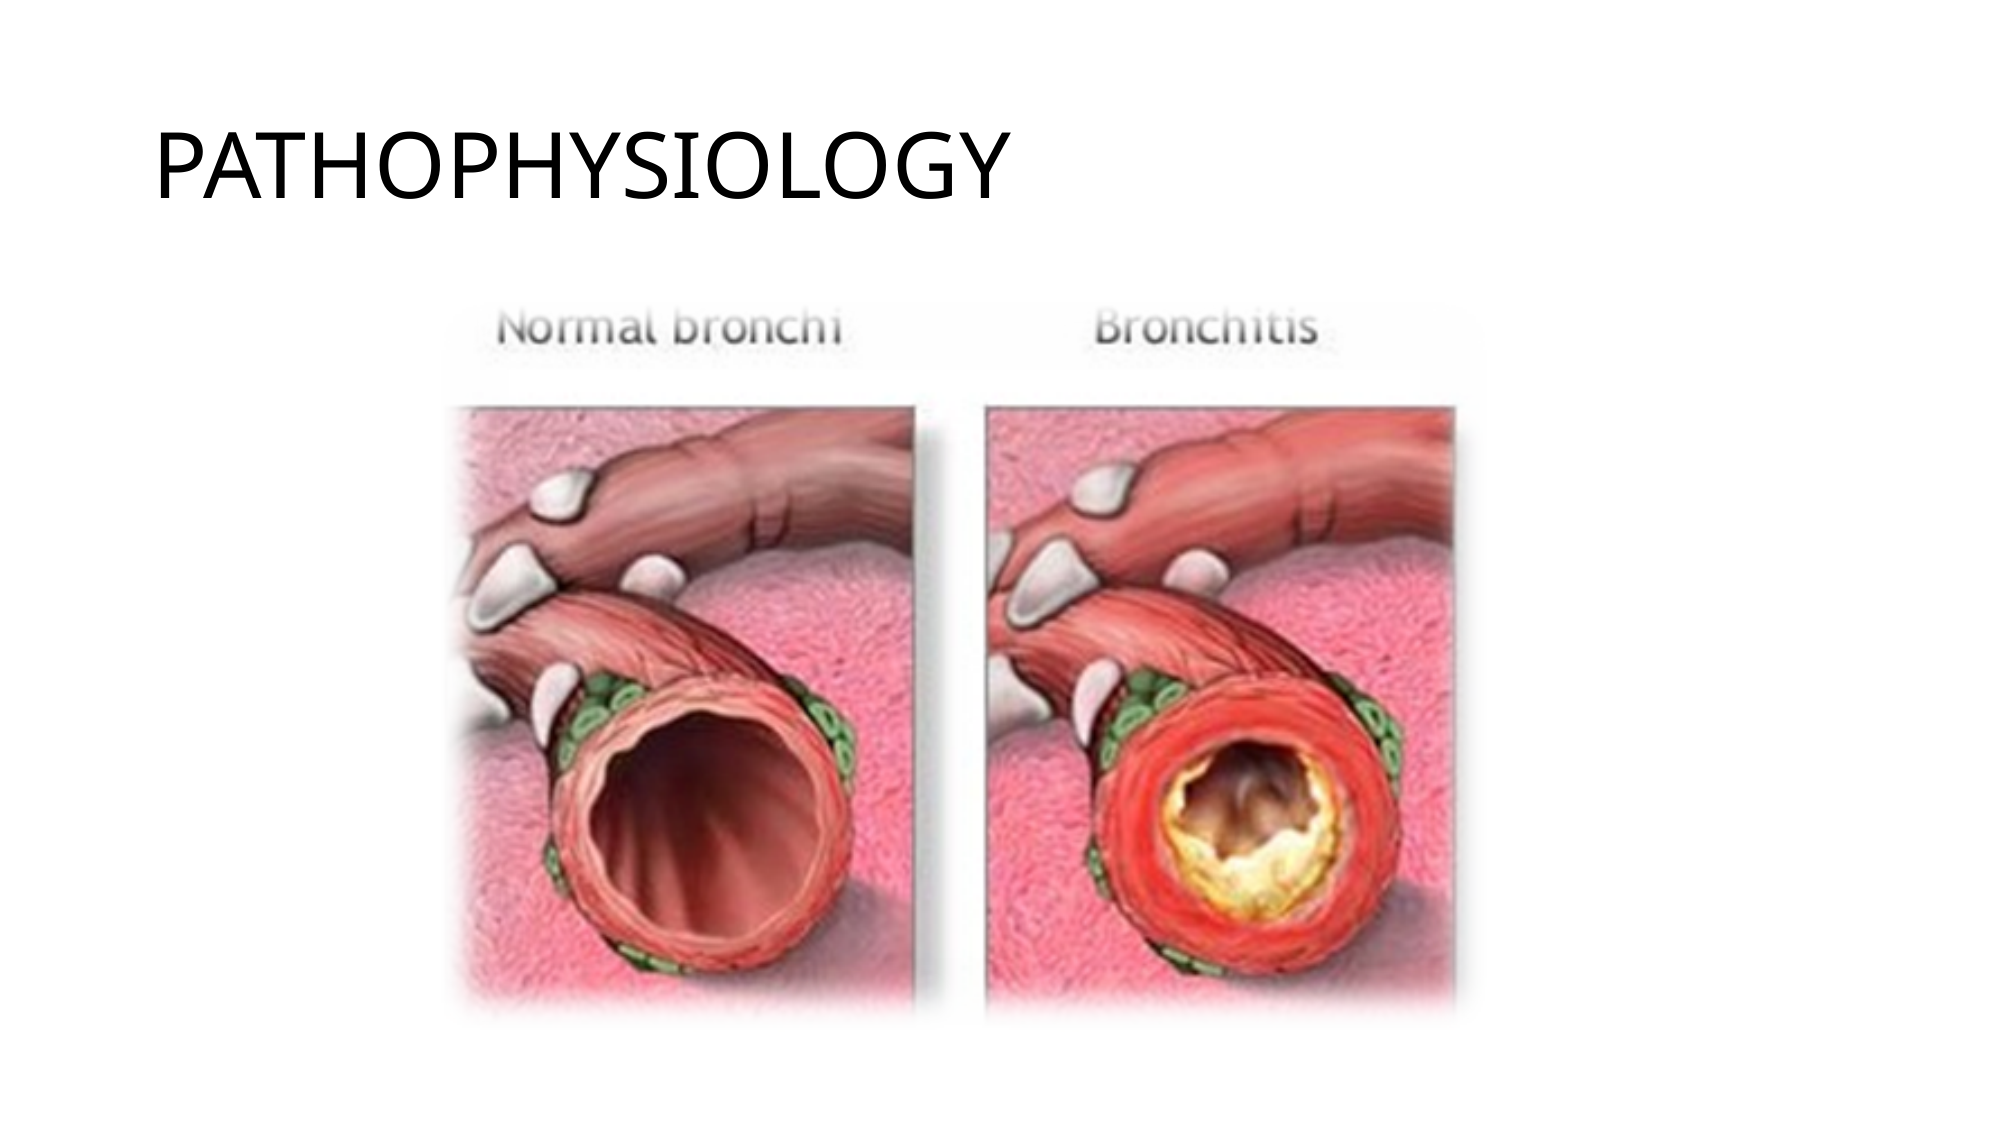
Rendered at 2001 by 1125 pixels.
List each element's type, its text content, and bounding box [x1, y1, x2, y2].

title PATHOPHYSIOLOGY [137, 59, 1863, 278]
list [432, 293, 1498, 1036]
